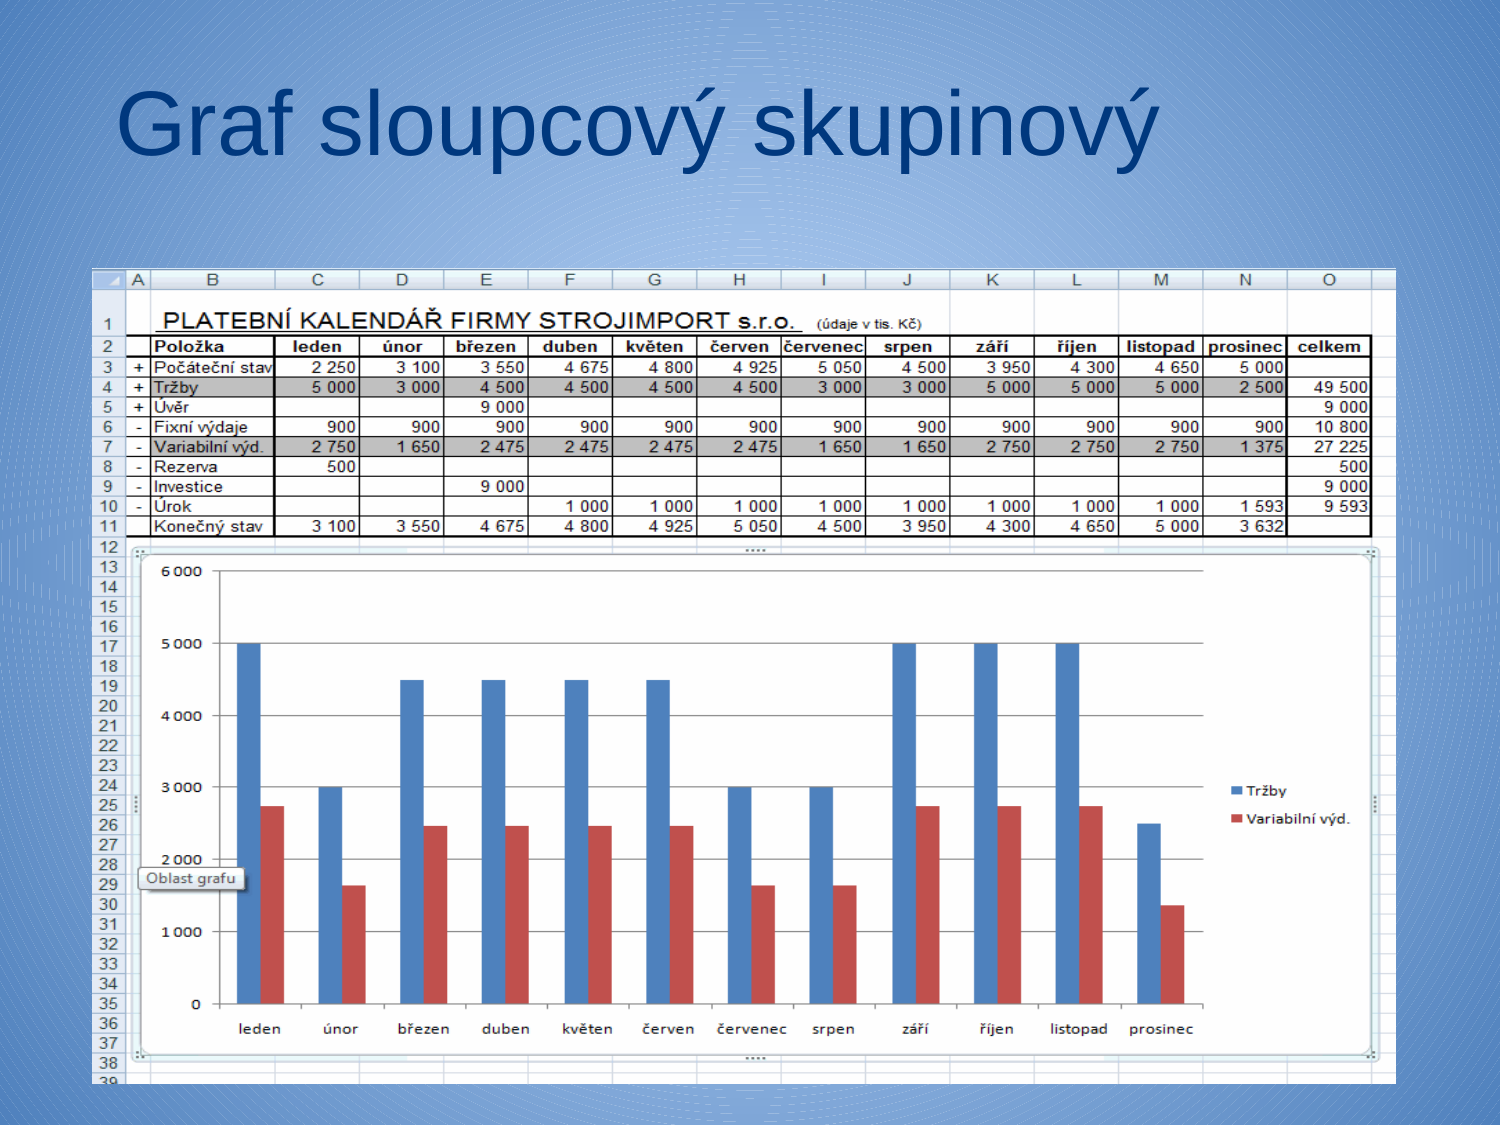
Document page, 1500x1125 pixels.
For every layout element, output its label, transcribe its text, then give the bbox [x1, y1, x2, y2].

title Graf sloupcový skupinový [100, 37, 1438, 200]
picture [92, 268, 1396, 1085]
